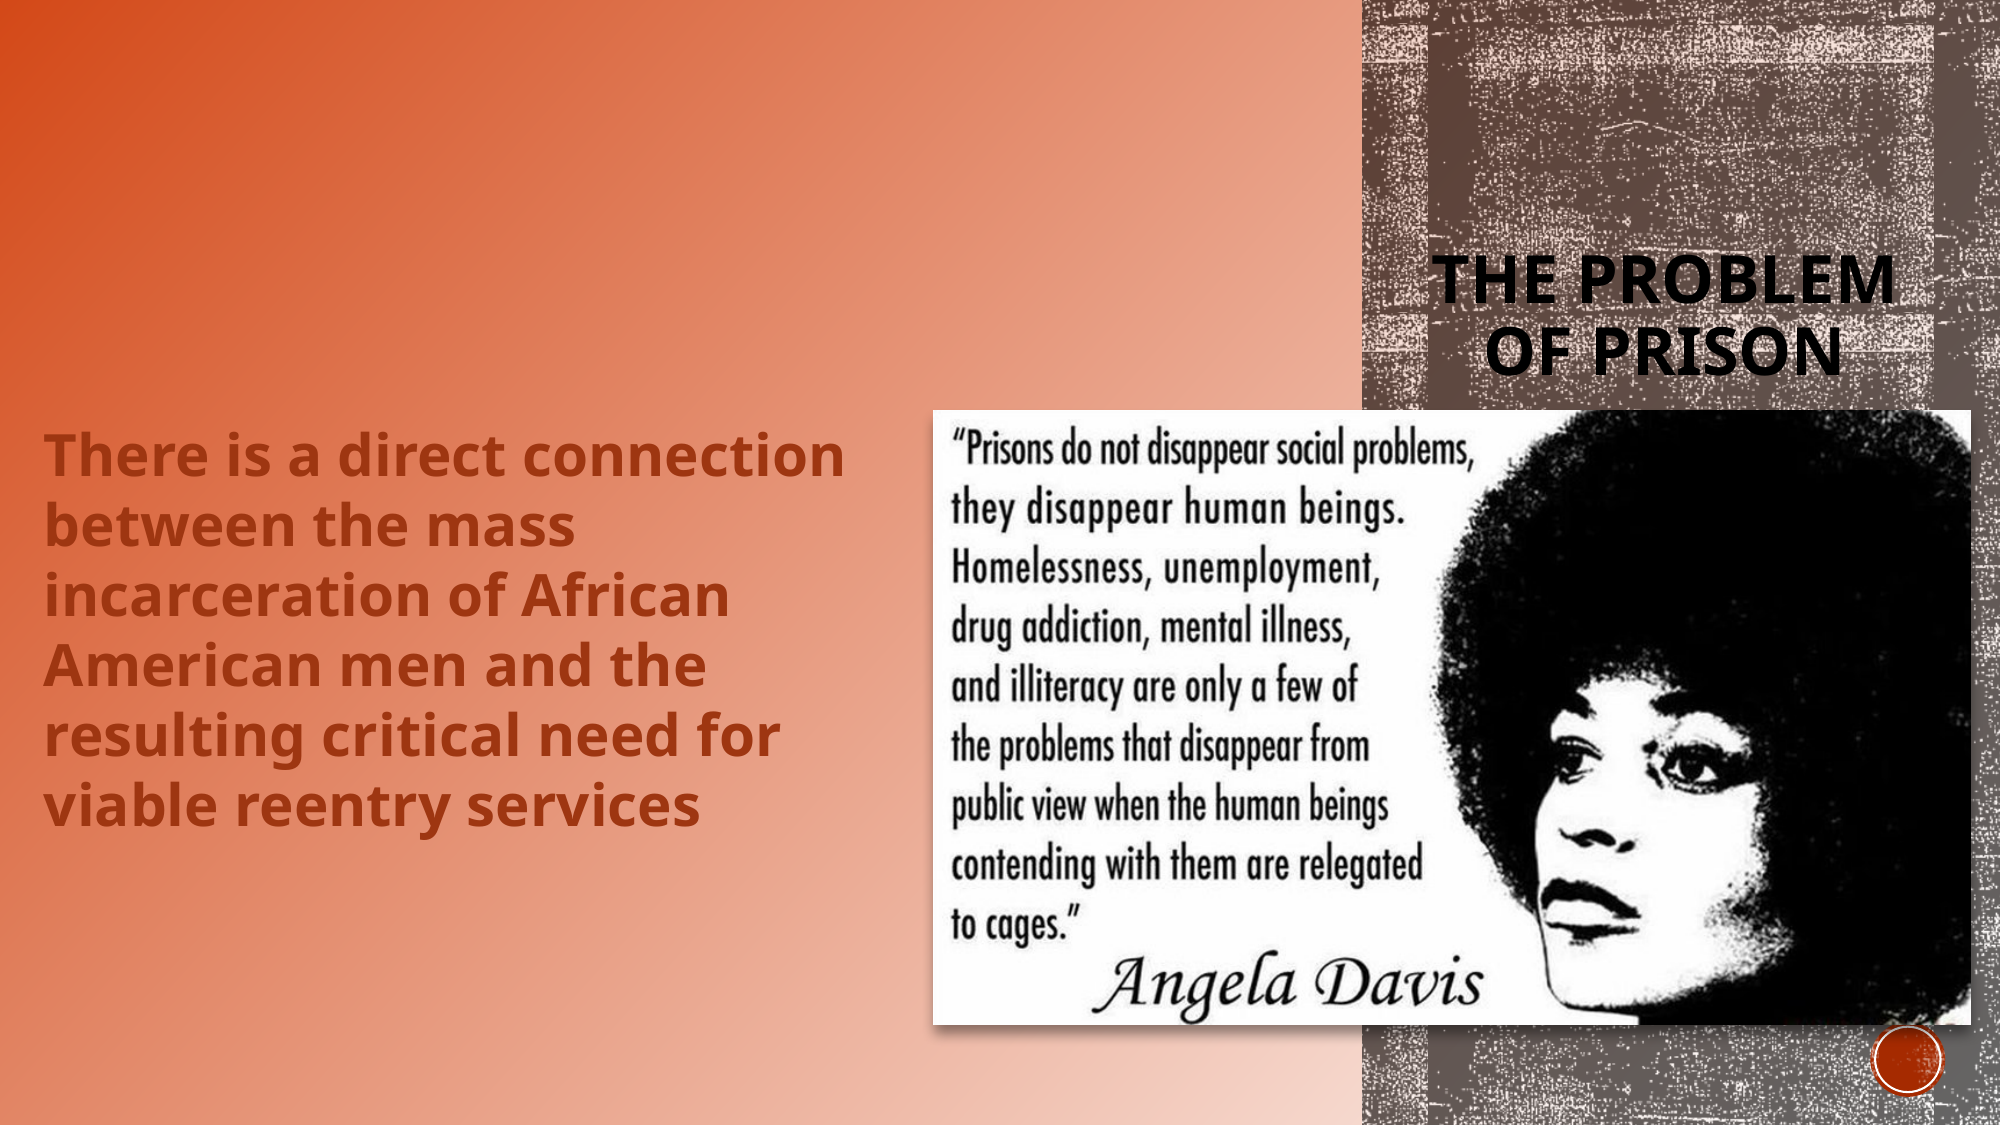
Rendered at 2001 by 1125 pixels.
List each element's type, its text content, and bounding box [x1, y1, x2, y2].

list There is a direct connection between the mass incarceration of African American men and the resulting critical need for viable reentry services [29, 410, 895, 1001]
picture [933, 410, 1971, 1025]
title The Problem of Prison [1402, 112, 1928, 398]
